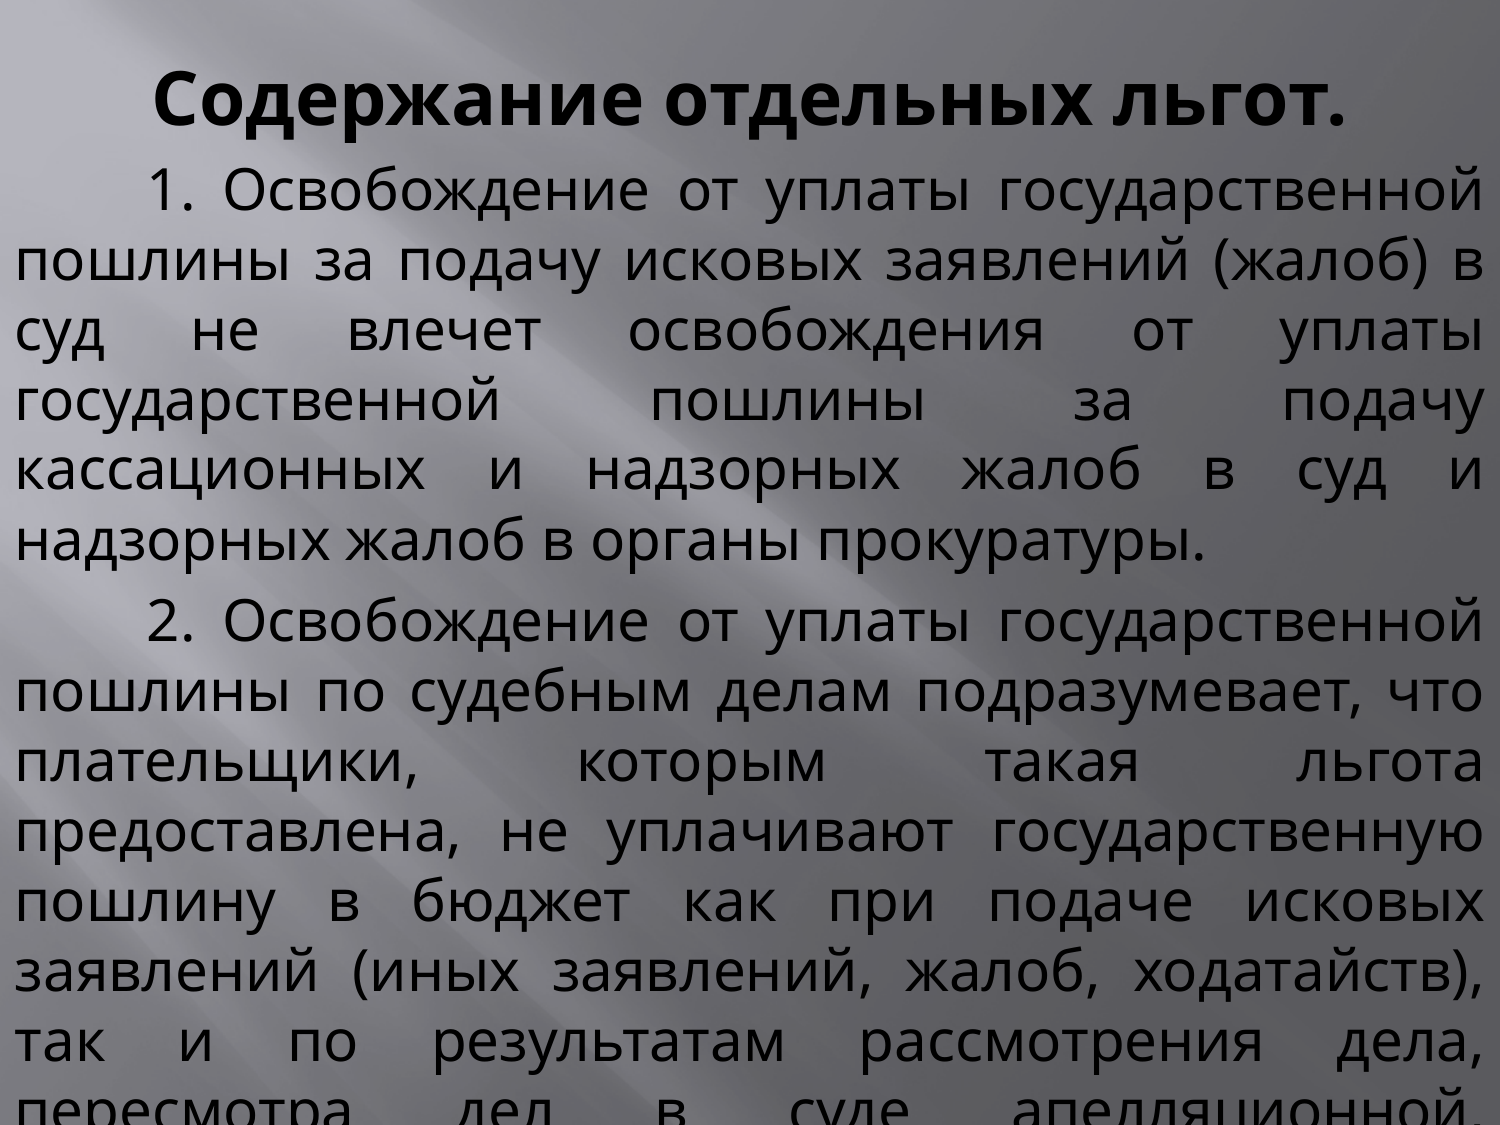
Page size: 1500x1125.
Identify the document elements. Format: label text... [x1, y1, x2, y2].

subtitle Содержание отдельных льгот. 1. Освобождение от уплаты государственной пошлины за подачу исковых заявлений (жалоб) в суд не влечет освобождения от уплаты государственной пошлины за подачу кассационных и надзорных жалоб в суд и надзорных жалоб в органы прокуратуры. 2. Освобождение от уплаты государственной пошлины по судебным делам подразумевает, что плательщики, которым такая льгота предоставлена, не уплачивают государственную пошлину в бюджет как при подаче исковых заявлений (иных заявлений, жалоб, ходатайств), так и по результатам рассмотрения дела, пересмотра дел в суде апелляционной, кассационной и надзорной инстанций. [0, 42, 1500, 1125]
